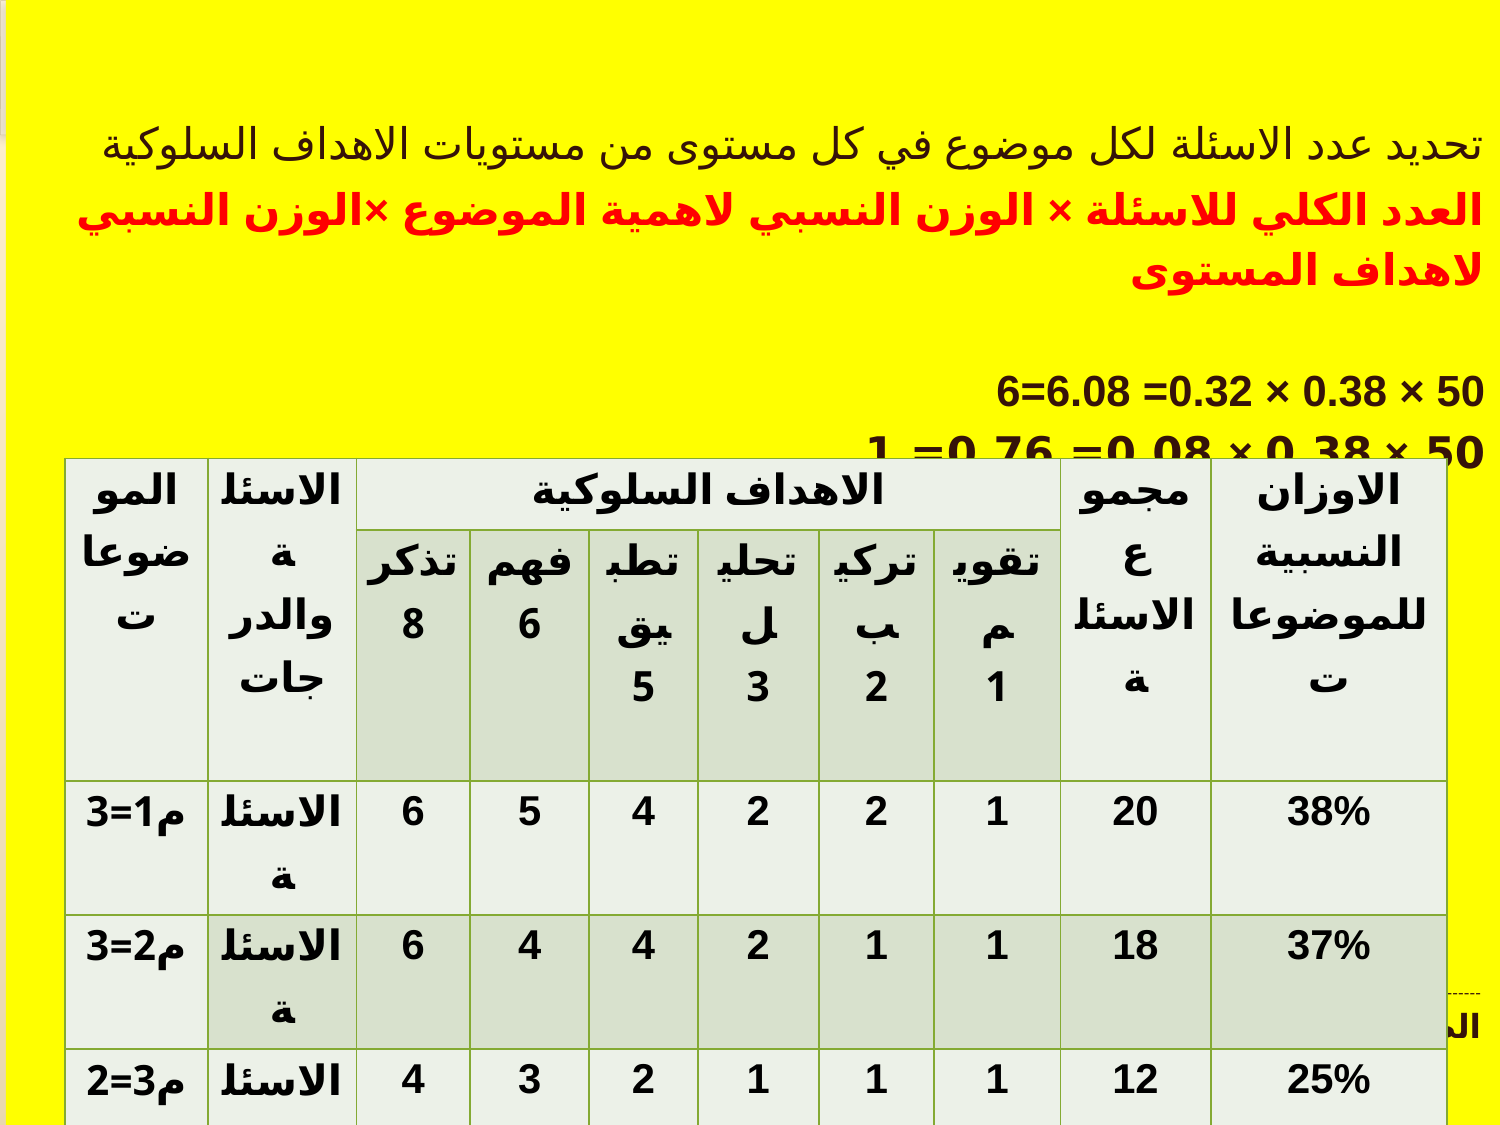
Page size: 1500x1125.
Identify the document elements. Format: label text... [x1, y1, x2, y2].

table_cell 5 [471, 782, 588, 914]
table_cell م3=2 [66, 1050, 207, 1125]
table_cell تركيب 2 [820, 531, 933, 780]
table_cell الاسئلة [209, 1050, 356, 1125]
table_cell 20 [1061, 782, 1210, 914]
table_cell تحليل 3 [699, 531, 818, 780]
table_header الموضوعات [66, 459, 207, 780]
table_cell 1 [820, 916, 933, 1048]
table_cell 6 [357, 916, 469, 1048]
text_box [234, 58, 1451, 173]
table_cell 4 [471, 916, 588, 1048]
table_cell م1=3 [66, 782, 207, 914]
table_cell 3 [471, 1050, 588, 1125]
table_header مجموع الاسئلة [1061, 459, 1210, 780]
table_cell الاسئلة [209, 782, 356, 914]
table_header الاوزان النسبية للموضوعات [1212, 459, 1446, 780]
table_cell 1 [935, 782, 1060, 914]
table_cell 25% [1212, 1050, 1446, 1125]
table_cell 1 [820, 1050, 933, 1125]
table_cell تقويم 1 [935, 531, 1060, 780]
table_cell 4 [357, 1050, 469, 1125]
table_cell 2 [820, 782, 933, 914]
table_header الاهداف السلوكية [357, 459, 1060, 529]
table_cell تذكر 8 [357, 531, 469, 780]
table_cell تطبيق 5 [590, 531, 697, 780]
subtitle تحديد عدد الاسئلة لكل موضوع في كل مستوى من مستويات الاهداف السلوكية العدد الكلي للاسئلة × الوزن النسبي لاهمية الموضوع ×الوزن النسبي لاهداف المستوى 50 × 0.38 × 0.32= 6.08=6 50 × 0.38 × 0.08= 0.76= 1 ------------------------------------------------------------------------ الصفحة الخامسة -القسم: علوم الحياة واللغة العربية –كلية التربية/القرنة- University of Basrah [5, 0, 1500, 1125]
table_cell م2=3 [66, 916, 207, 1048]
table_header الاسئلة والدرجات [209, 459, 356, 780]
table_cell 4 [590, 916, 697, 1048]
table_cell الاسئلة [209, 916, 356, 1048]
table_cell 1 [935, 1050, 1060, 1125]
table_cell 4 [590, 782, 697, 914]
table_cell 1 [935, 916, 1060, 1048]
table_cell فهم 6 [471, 531, 588, 780]
table_cell 12 [1061, 1050, 1210, 1125]
table_cell 2 [699, 916, 818, 1048]
table_cell 38% [1212, 782, 1446, 914]
table_cell 6 [357, 782, 469, 914]
table_cell 1 [699, 1050, 818, 1125]
table_cell 18 [1061, 916, 1210, 1048]
table_cell 2 [590, 1050, 697, 1125]
table_cell 2 [699, 782, 818, 914]
table_cell 37% [1212, 916, 1446, 1048]
